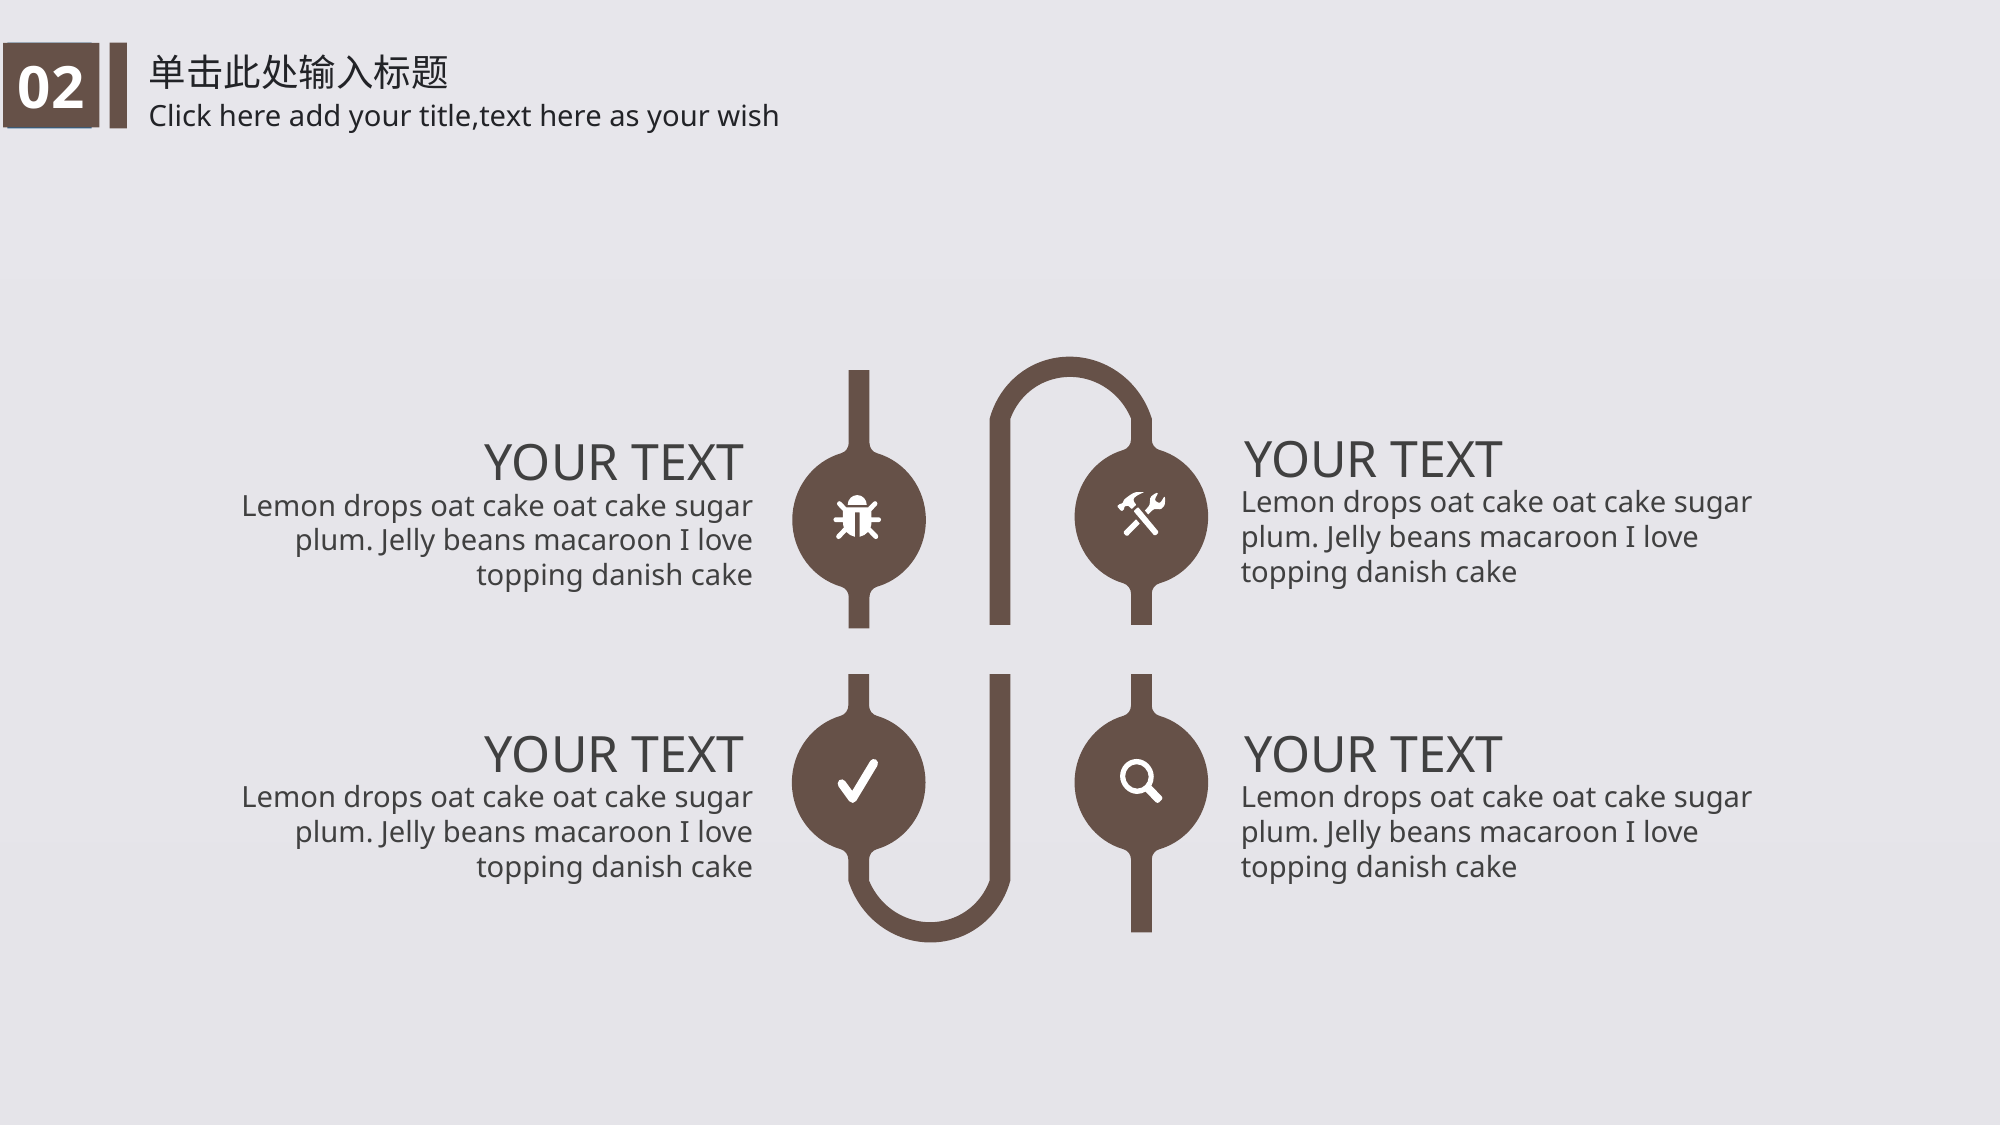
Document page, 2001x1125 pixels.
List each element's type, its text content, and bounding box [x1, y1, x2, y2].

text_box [791, 356, 1209, 943]
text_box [186, 423, 772, 611]
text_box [186, 714, 772, 903]
text_box Click here add your title,text here as your wish [133, 90, 1045, 141]
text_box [0, 42, 127, 129]
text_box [1216, 420, 1808, 608]
text_box 单击此处输入标题 [133, 41, 709, 101]
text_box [1216, 714, 1808, 903]
